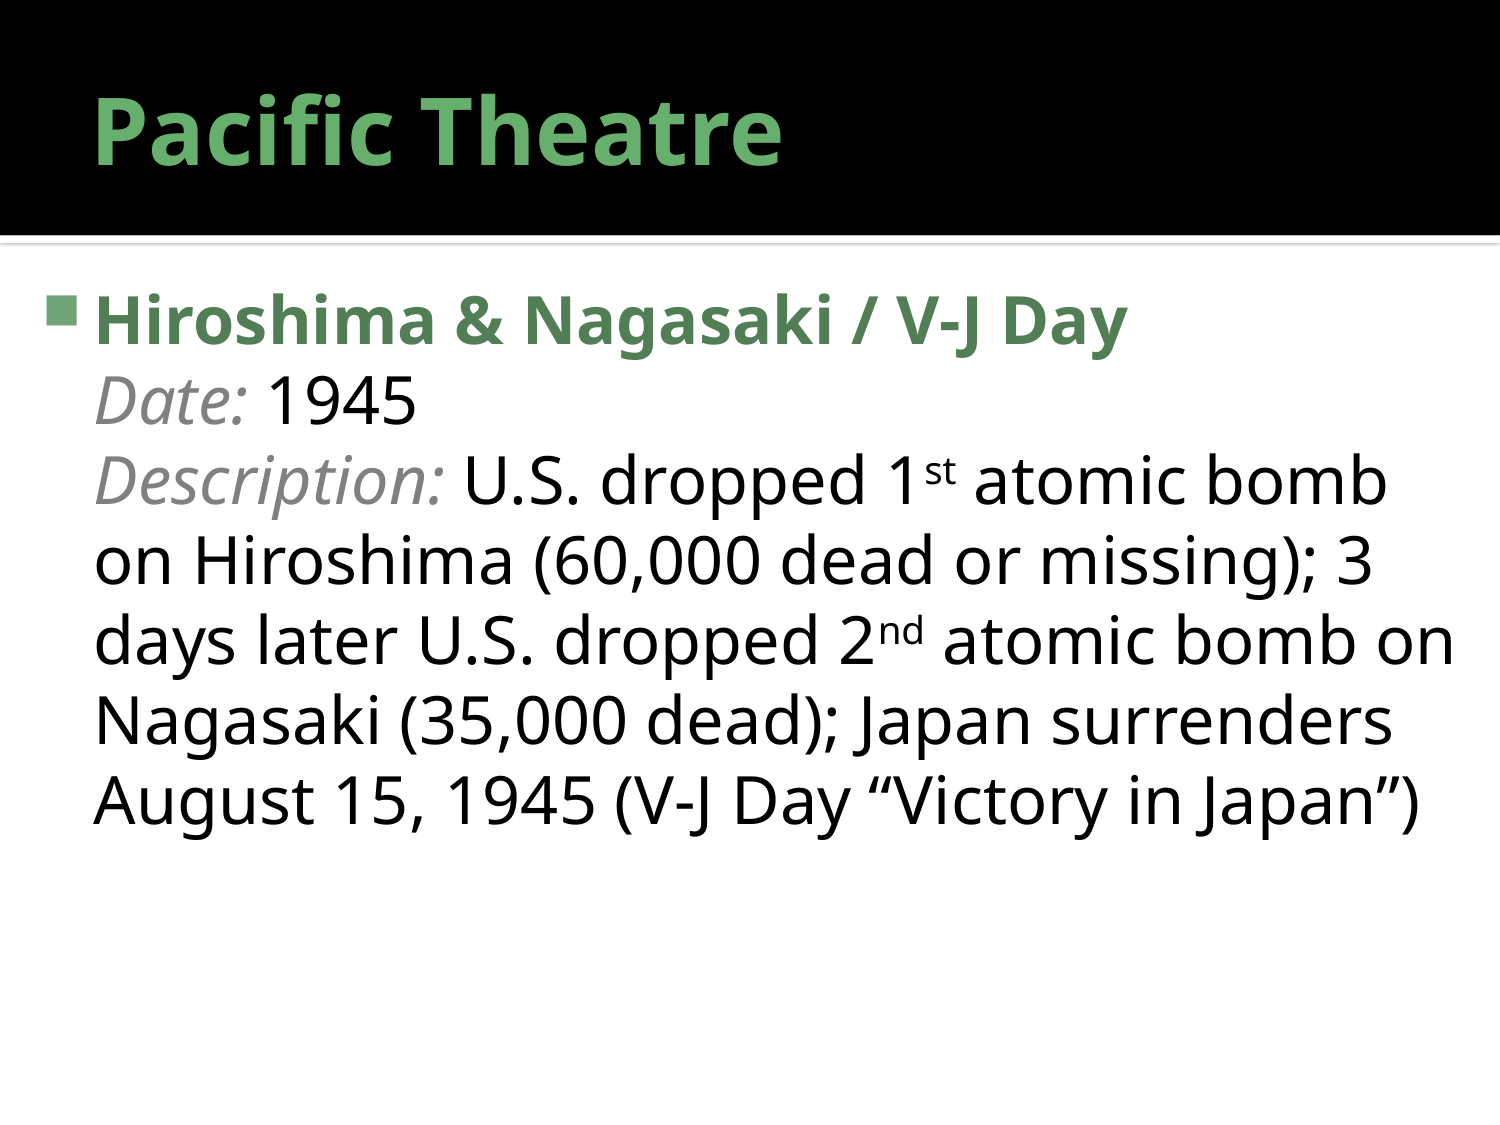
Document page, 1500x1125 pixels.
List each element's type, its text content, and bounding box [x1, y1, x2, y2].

title Pacific Theatre [75, 25, 1425, 231]
list Hiroshima & Nagasaki / V-J Day Date: 1945 Description: U.S. dropped 1st atomic bomb on Hiroshima (60,000 dead or missing); 3 days later U.S. dropped 2nd atomic bomb on Nagasaki (35,000 dead); Japan surrenders August 15, 1945 (V-J Day “Victory in Japan”) [12, 262, 1500, 1113]
